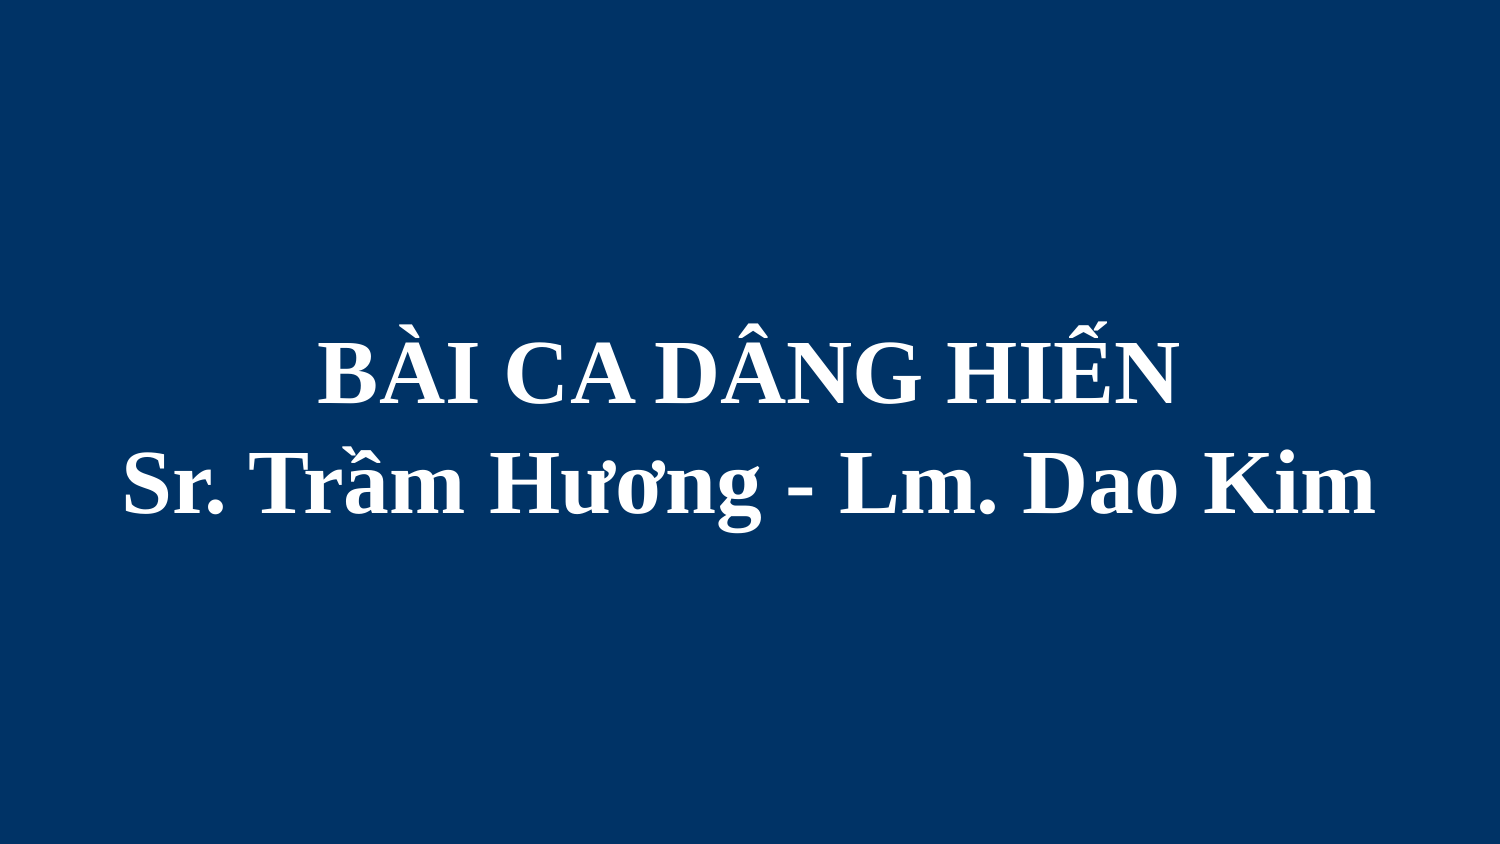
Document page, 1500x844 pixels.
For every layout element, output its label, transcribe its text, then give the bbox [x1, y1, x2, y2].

title BÀI CA DÂNG HIẾN Sr. Trầm Hương - Lm. Dao Kim [0, 0, 1500, 844]
